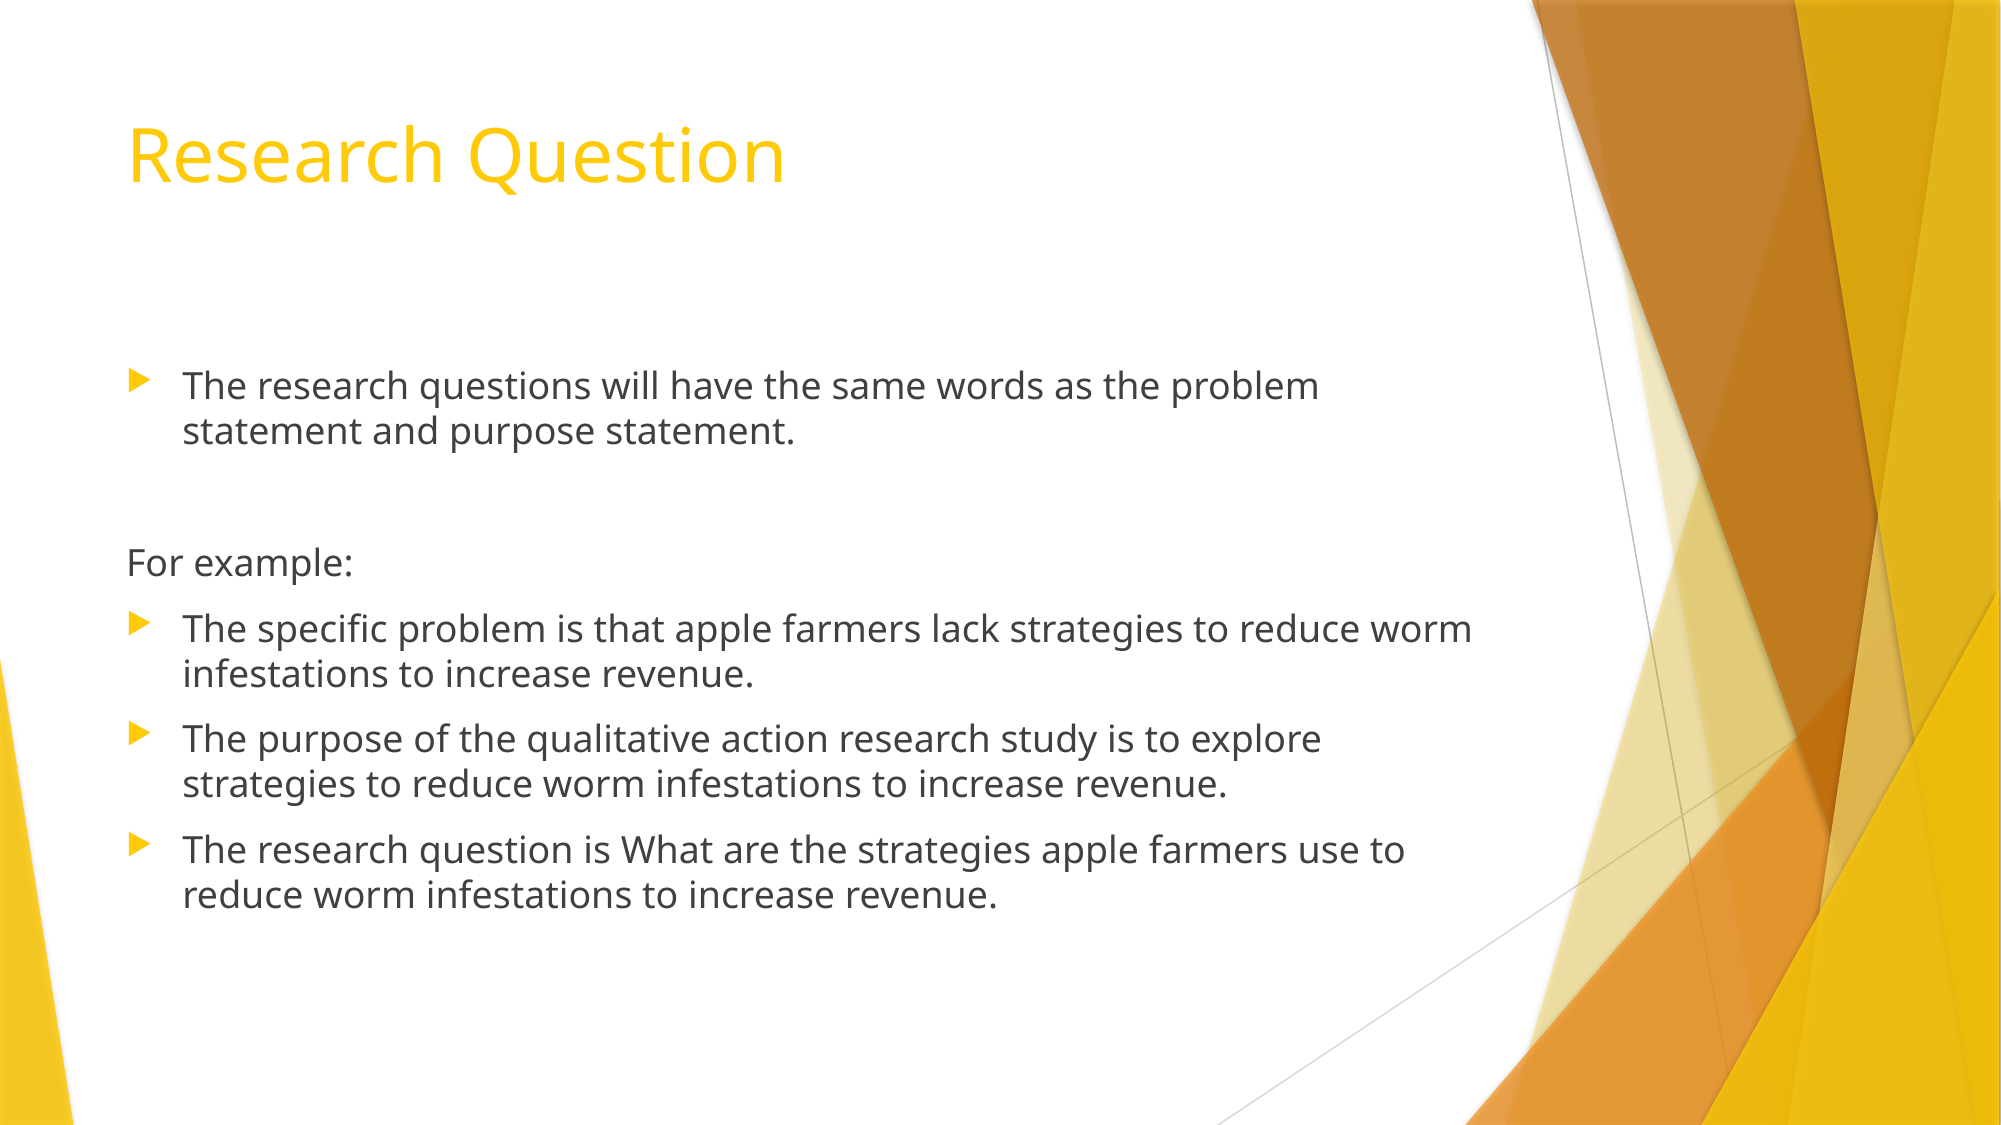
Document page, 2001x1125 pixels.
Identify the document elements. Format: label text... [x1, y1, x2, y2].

title Research Question [111, 99, 1522, 317]
list The research questions will have the same words as the problem statement and purpose statement. For example: The specific problem is that apple farmers lack strategies to reduce worm infestations to increase revenue. The purpose of the qualitative action research study is to explore strategies to reduce worm infestations to increase revenue. The research question is What are the strategies apple farmers use to reduce worm infestations to increase revenue. [111, 354, 1522, 992]
